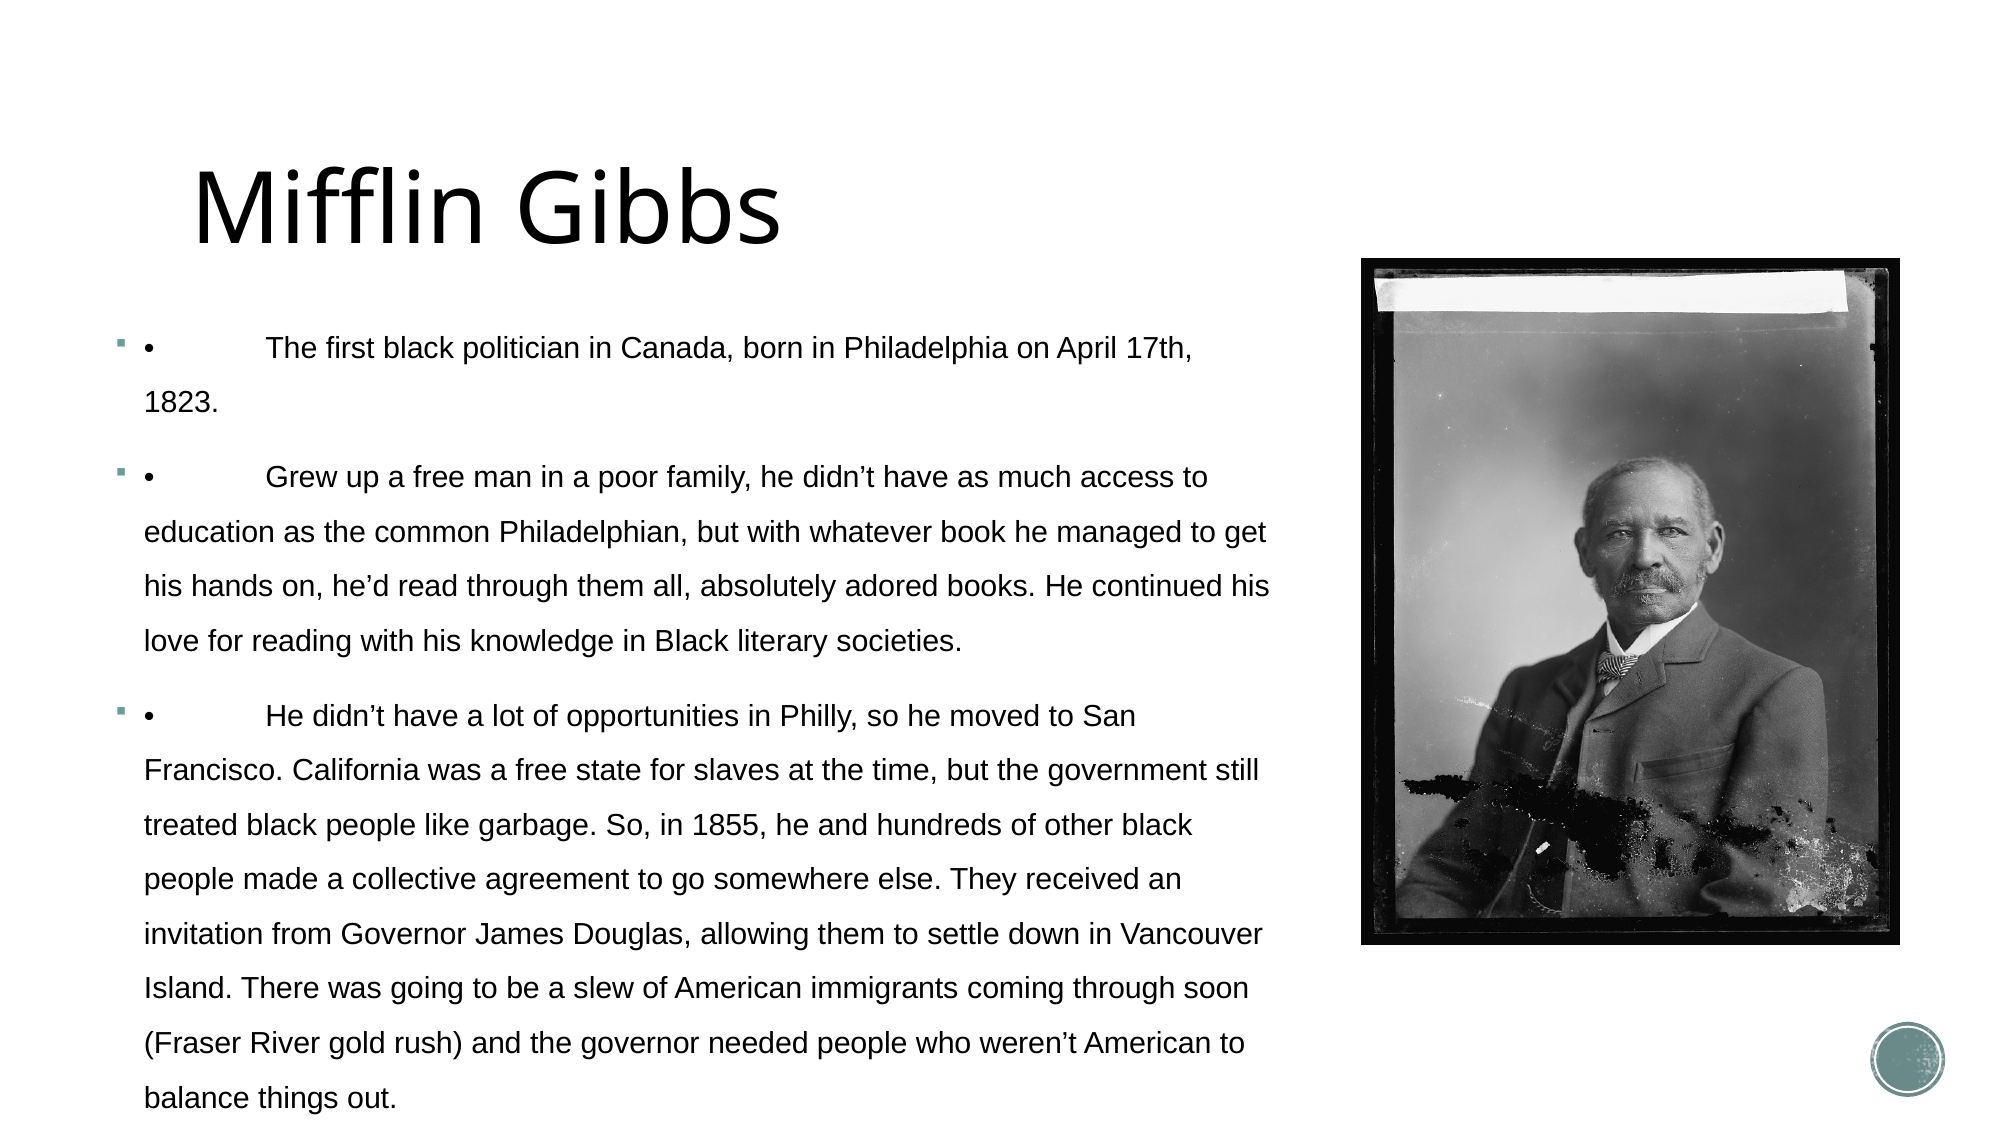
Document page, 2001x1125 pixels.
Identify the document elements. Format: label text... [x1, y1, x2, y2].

list • The first black politician in Canada, born in Philadelphia on April 17th, 1823. • Grew up a free man in a poor family, he didn’t have as much access to education as the common Philadelphian, but with whatever book he managed to get his hands on, he’d read through them all, absolutely adored books. He continued his love for reading with his knowledge in Black literary societies. • He didn’t have a lot of opportunities in Philly, so he moved to San Francisco. California was a free state for slaves at the time, but the government still treated black people like garbage. So, in 1855, he and hundreds of other black people made a collective agreement to go somewhere else. They received an invitation from Governor James Douglas, allowing them to settle down in Vancouver Island. There was going to be a slew of American immigrants coming through soon (Fraser River gold rush) and the governor needed people who weren’t American to balance things out. [100, 302, 1287, 1125]
picture [1361, 258, 1900, 945]
title Mifflin Gibbs [175, 79, 1826, 344]
